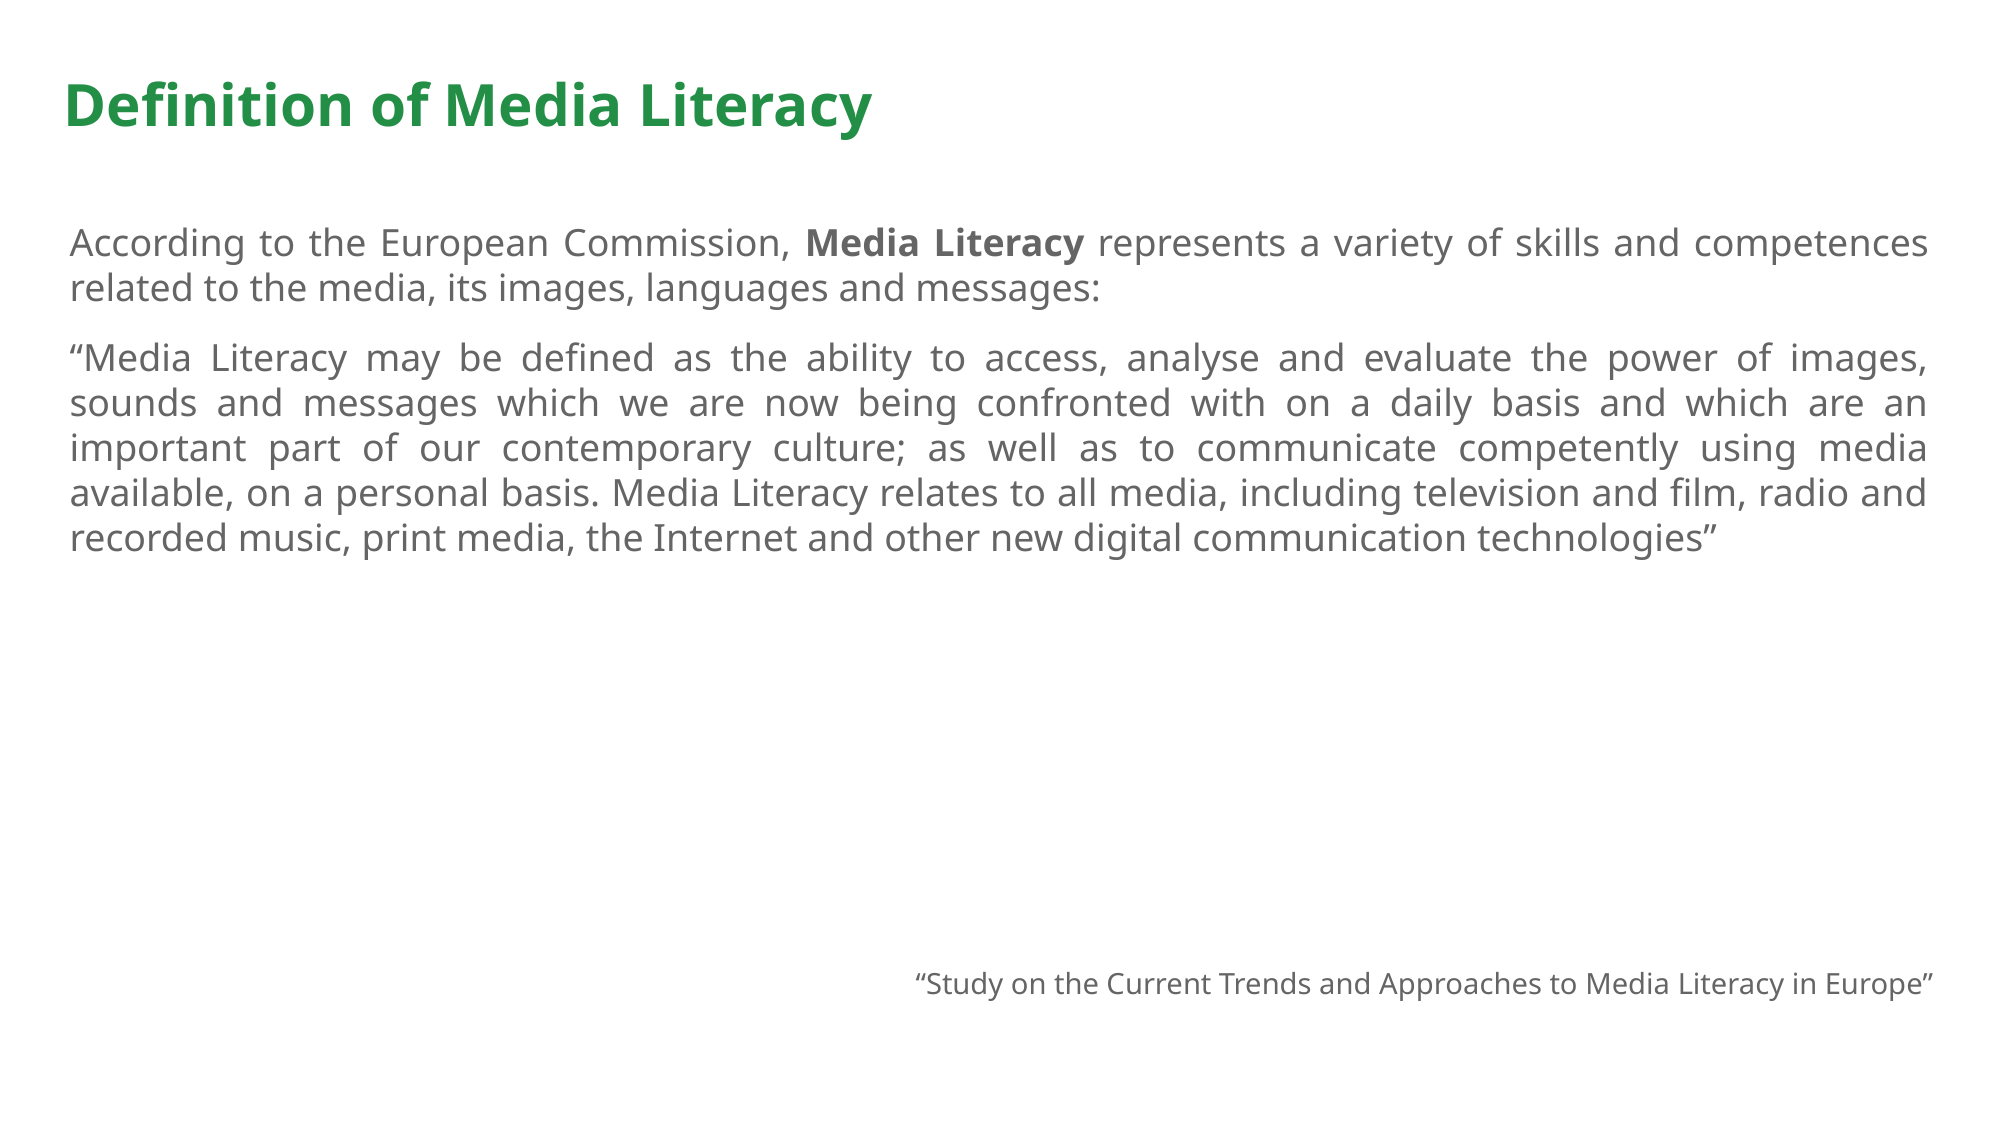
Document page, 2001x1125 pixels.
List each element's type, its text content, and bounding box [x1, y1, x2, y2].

title Definition of Media Literacy [54, 48, 1945, 167]
text_box “Study on the Current Trends and Approaches to Media Literacy in Europe” https://ec.europa.eu/culture/library/study-current-trends-and-approaches-media-literacy-europe_en [298, 957, 1949, 1048]
list According to the European Commission, Media Literacy represents a variety of skills and competences related to the media, its images, languages and messages: “Media Literacy may be defined as the ability to access, analyse and evaluate the power of images, sounds and messages which we are now being confronted with on a daily basis and which are an important part of our contemporary culture; as well as to communicate competently using media available, on a personal basis. Media Literacy relates to all media, including television and film, radio and recorded music, print media, the Internet and other new digital communication technologies” [54, 211, 1945, 1077]
